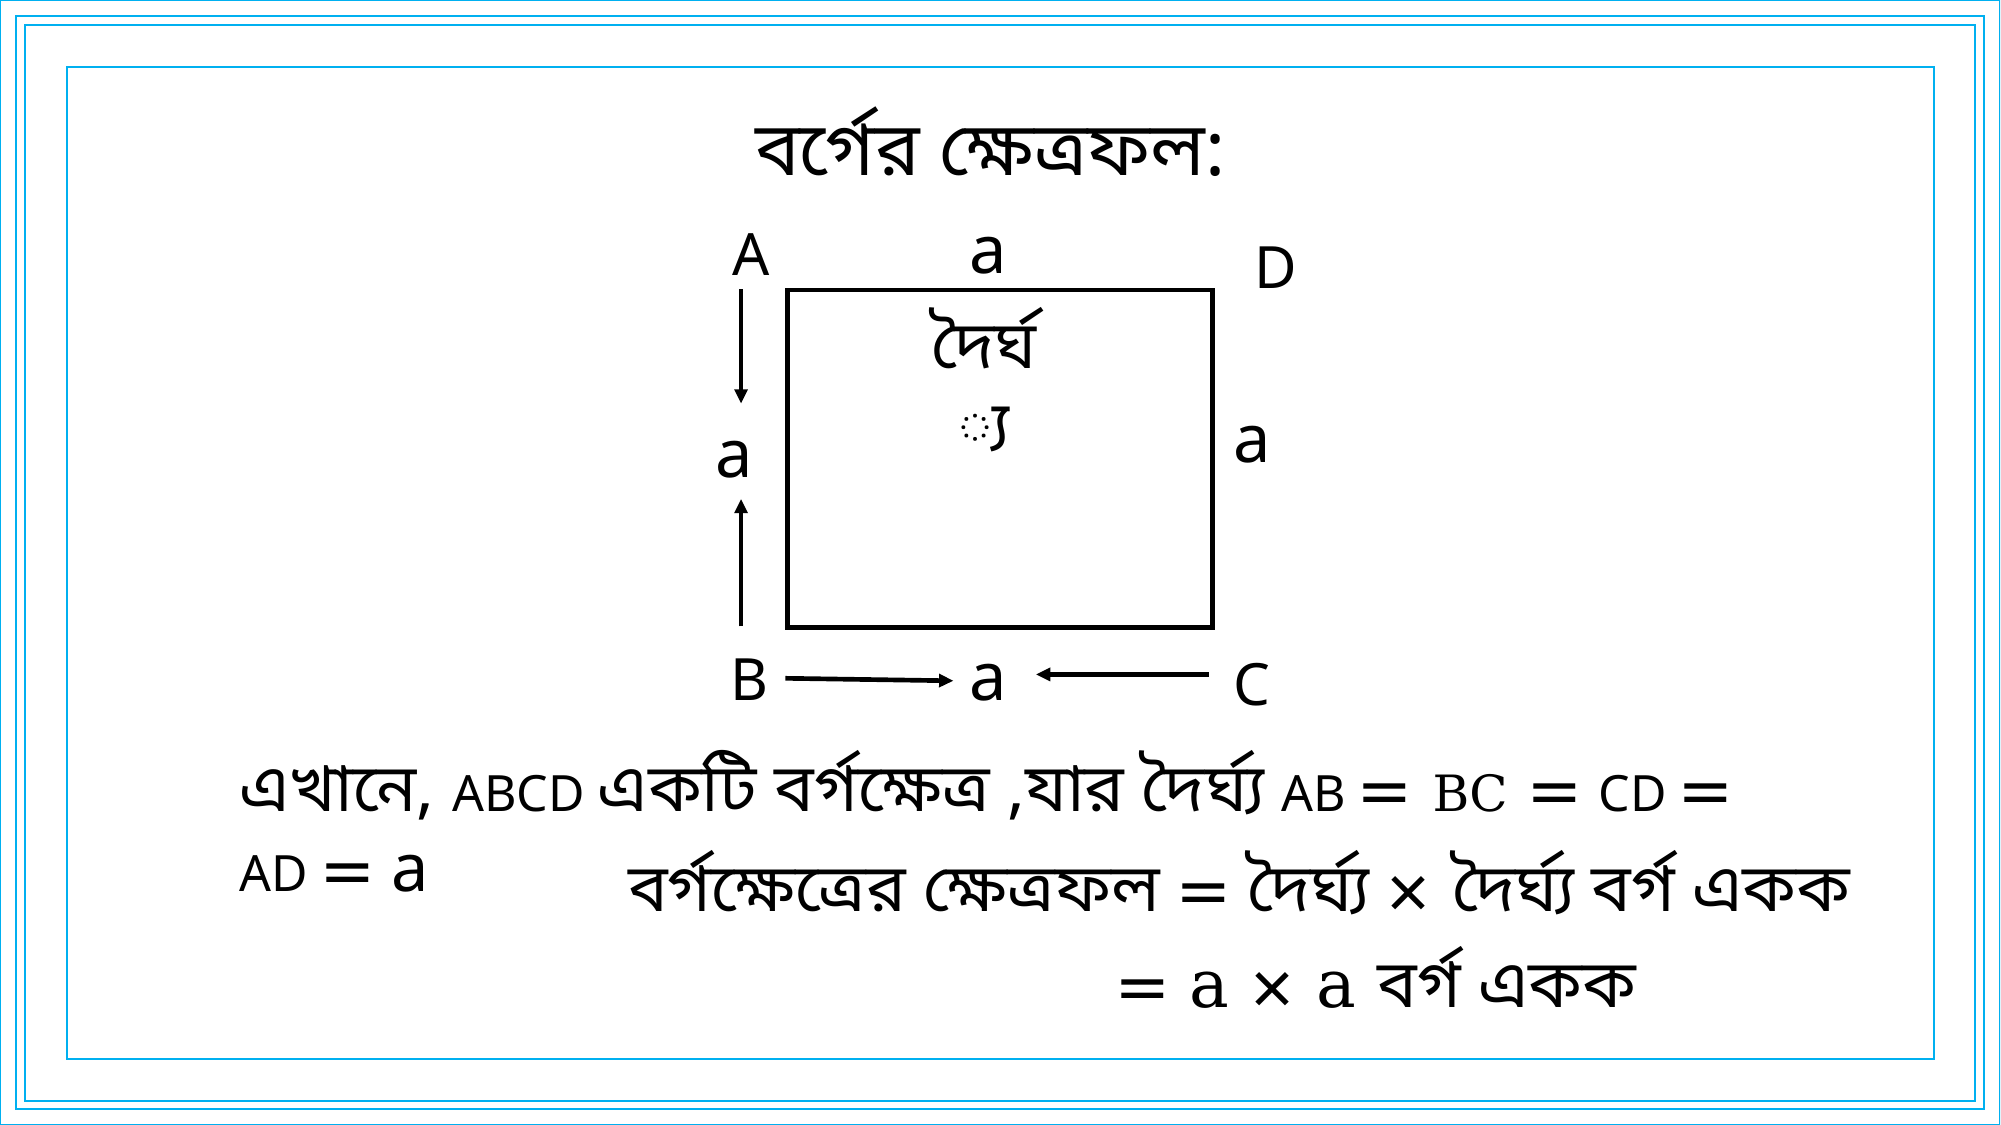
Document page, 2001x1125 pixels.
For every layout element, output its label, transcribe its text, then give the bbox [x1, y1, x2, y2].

text_box বর্গক্ষেত্রের ক্ষেত্রফল = দৈর্ঘ্য × দৈর্ঘ্য বর্গ একক [613, 837, 1866, 932]
text_box বর্গের ক্ষেত্রফল: [740, 93, 1260, 198]
text_box = a × a বর্গ একক [1101, 933, 1651, 1028]
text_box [700, 199, 1300, 725]
text_box এখানে, ABCD একটি বর্গক্ষেত্র ,যার দৈর্ঘ্য AB = BC = CD = AD = a [225, 737, 1759, 912]
